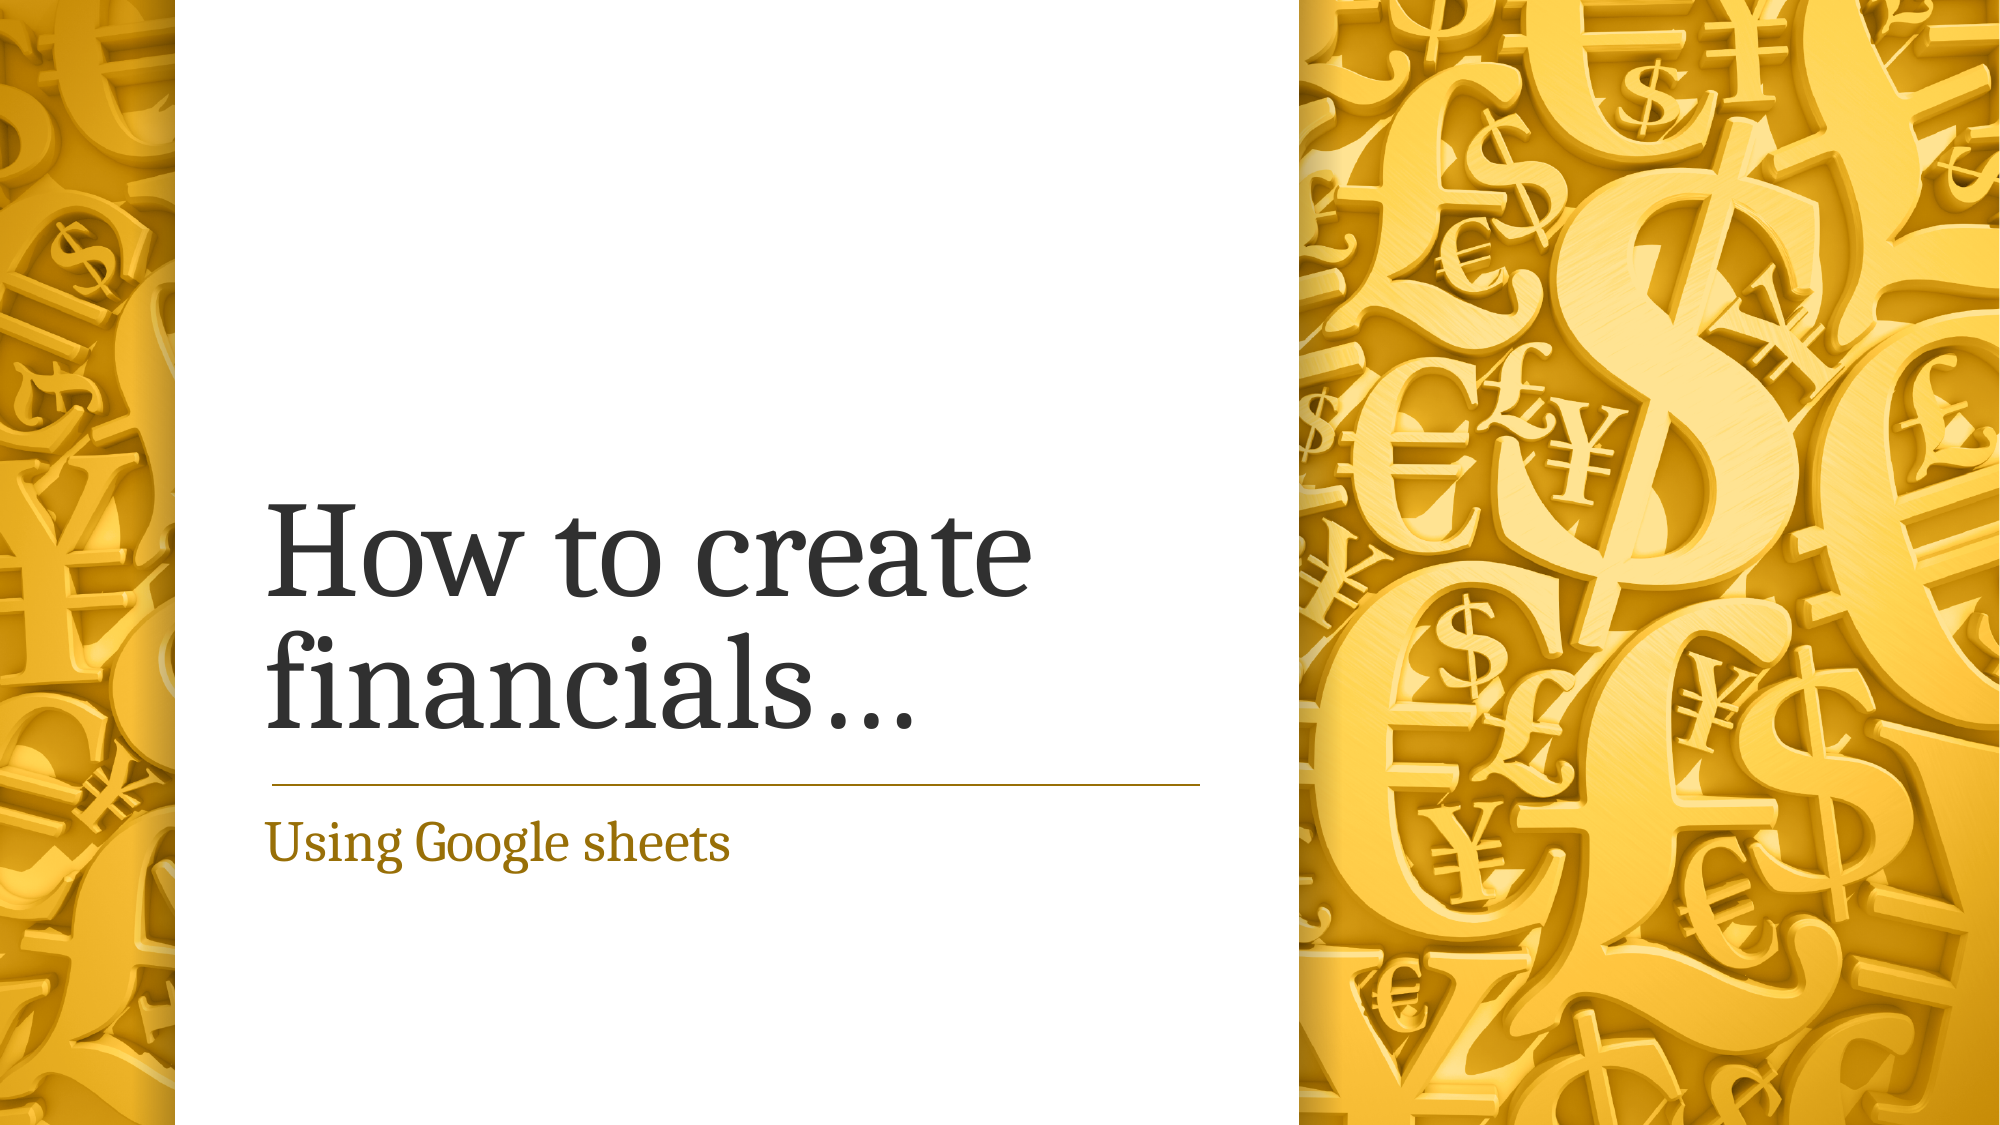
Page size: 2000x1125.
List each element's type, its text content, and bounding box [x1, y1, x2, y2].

picture [1299, 0, 2000, 1125]
subtitle Using Google sheets [249, 803, 1225, 1012]
title How to create financials… [249, 262, 1225, 763]
picture [0, 0, 175, 1125]
